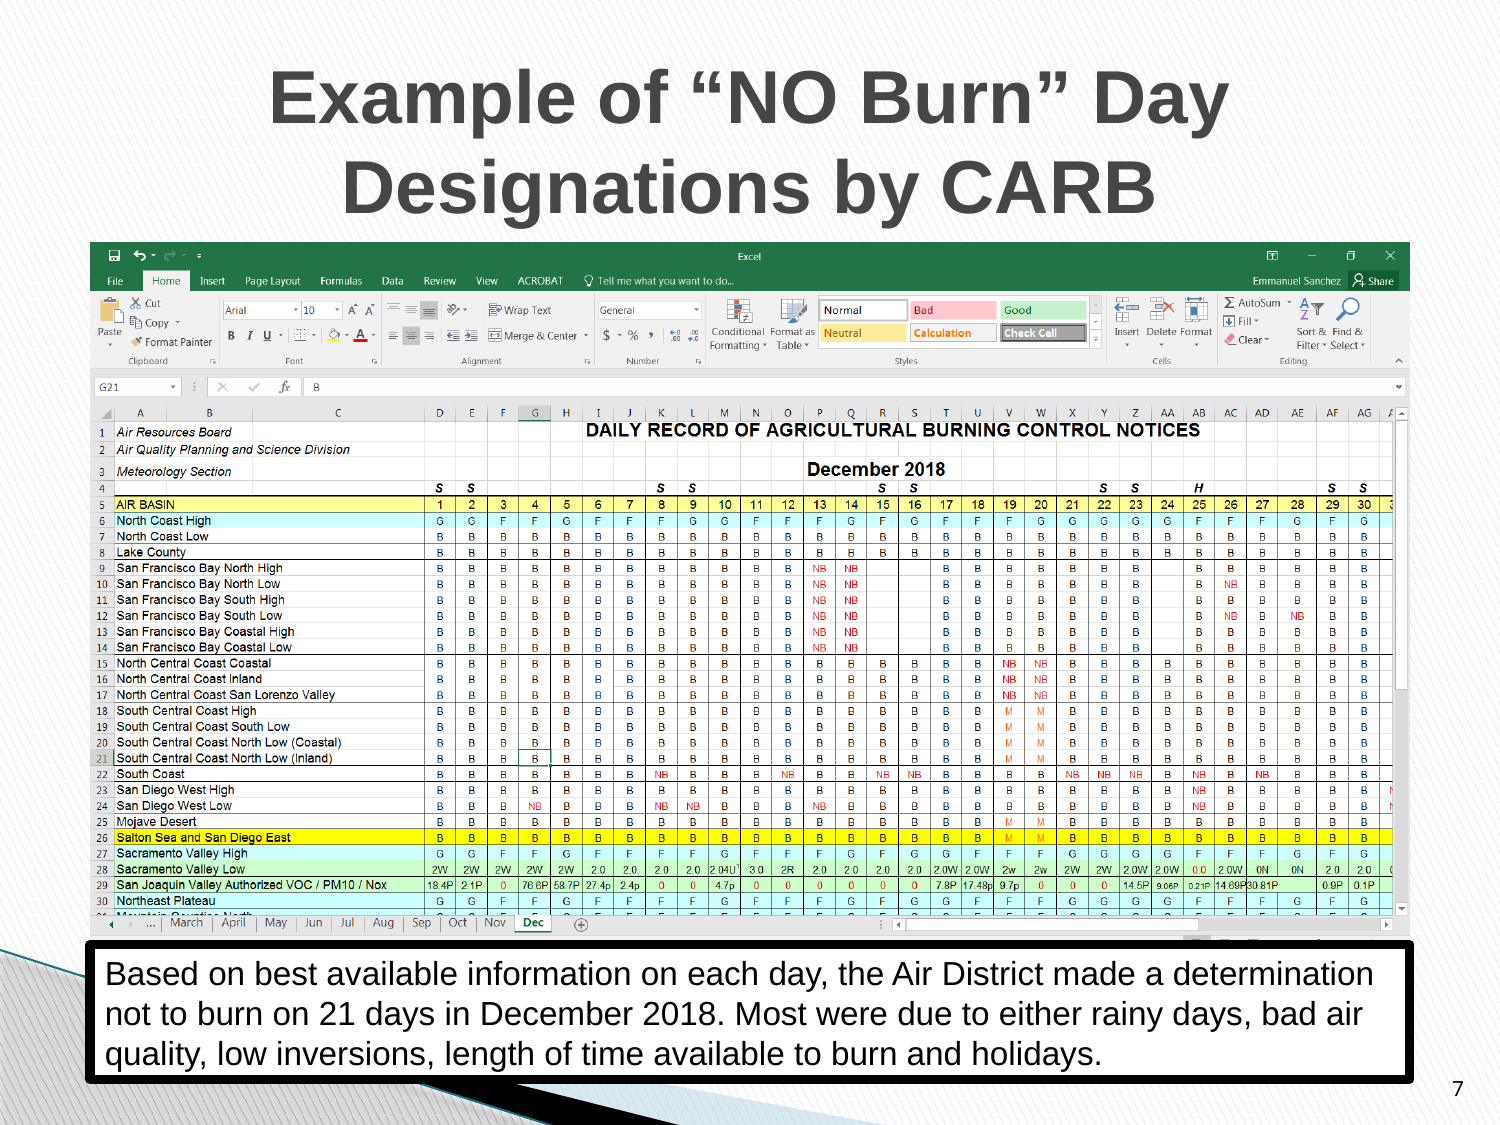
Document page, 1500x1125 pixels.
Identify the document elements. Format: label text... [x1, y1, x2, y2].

title Example of “NO Burn” Day Designations by CARB [75, 45, 1425, 233]
slide_number 7 [1418, 1051, 1479, 1112]
text_box Based on best available information on each day, the Air District made a determination not to burn on 21 days in December 2018. Most were due to either rainy days, bad air quality, low inversions, length of time available to burn and holidays. [85, 994, 1414, 1084]
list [89, 242, 1411, 986]
